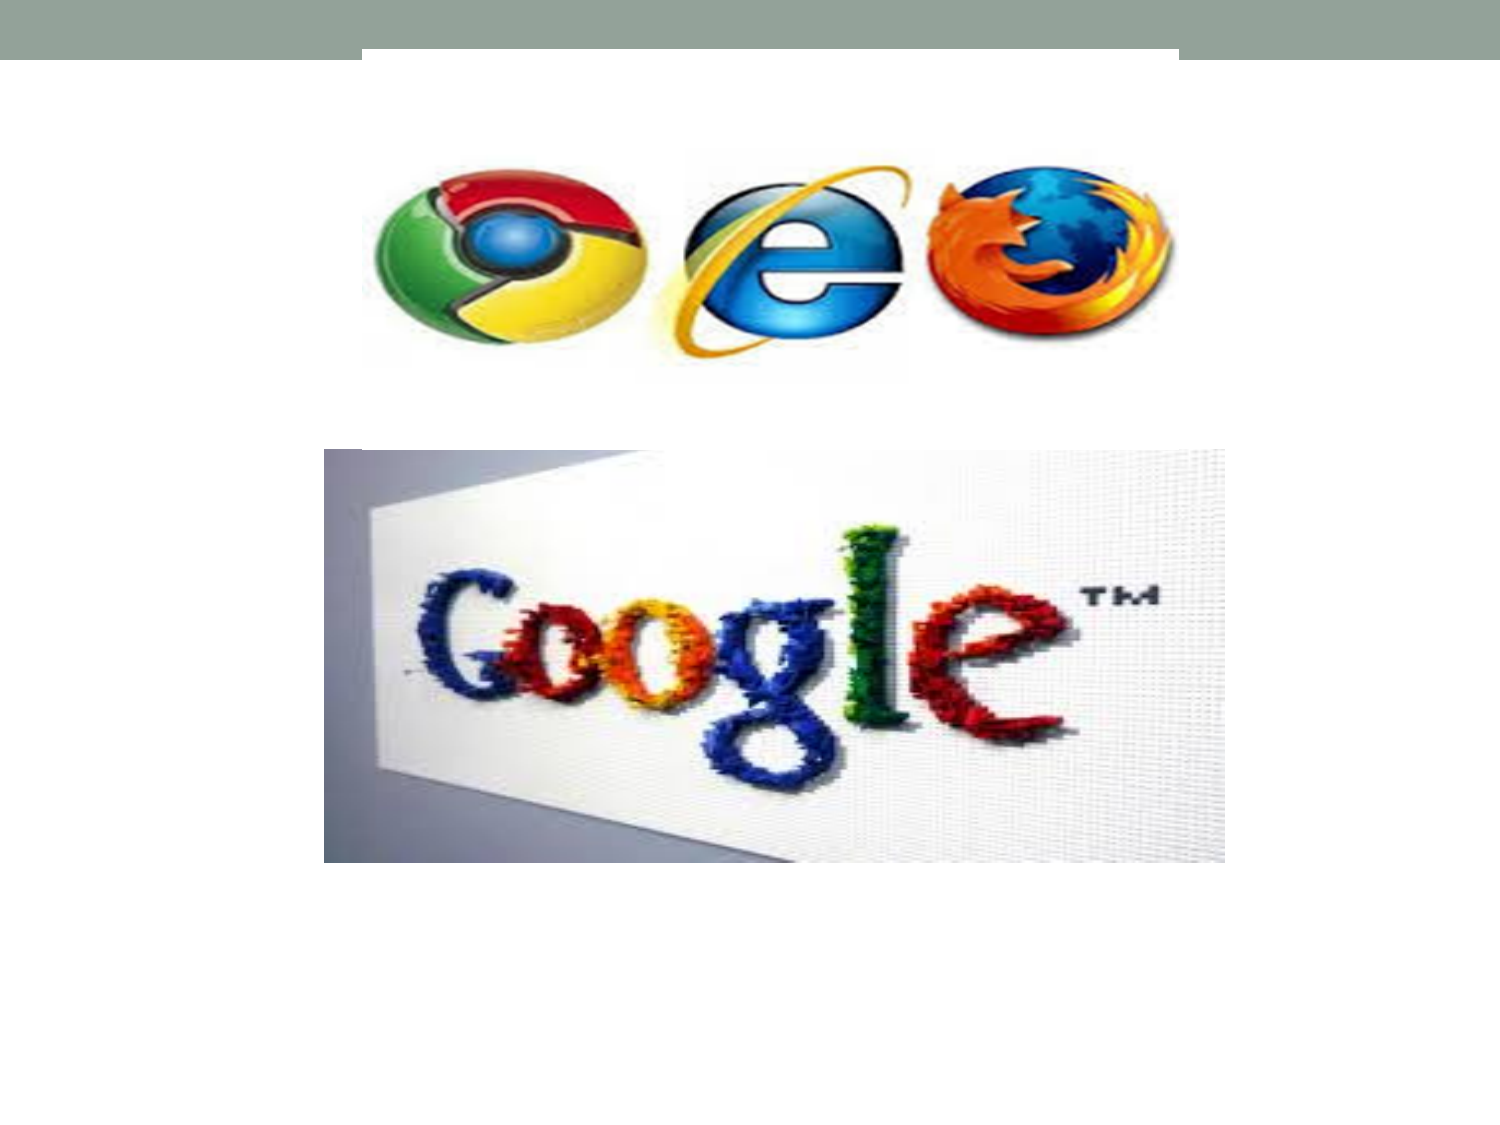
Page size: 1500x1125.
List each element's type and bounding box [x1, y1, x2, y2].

picture [324, 49, 1226, 863]
